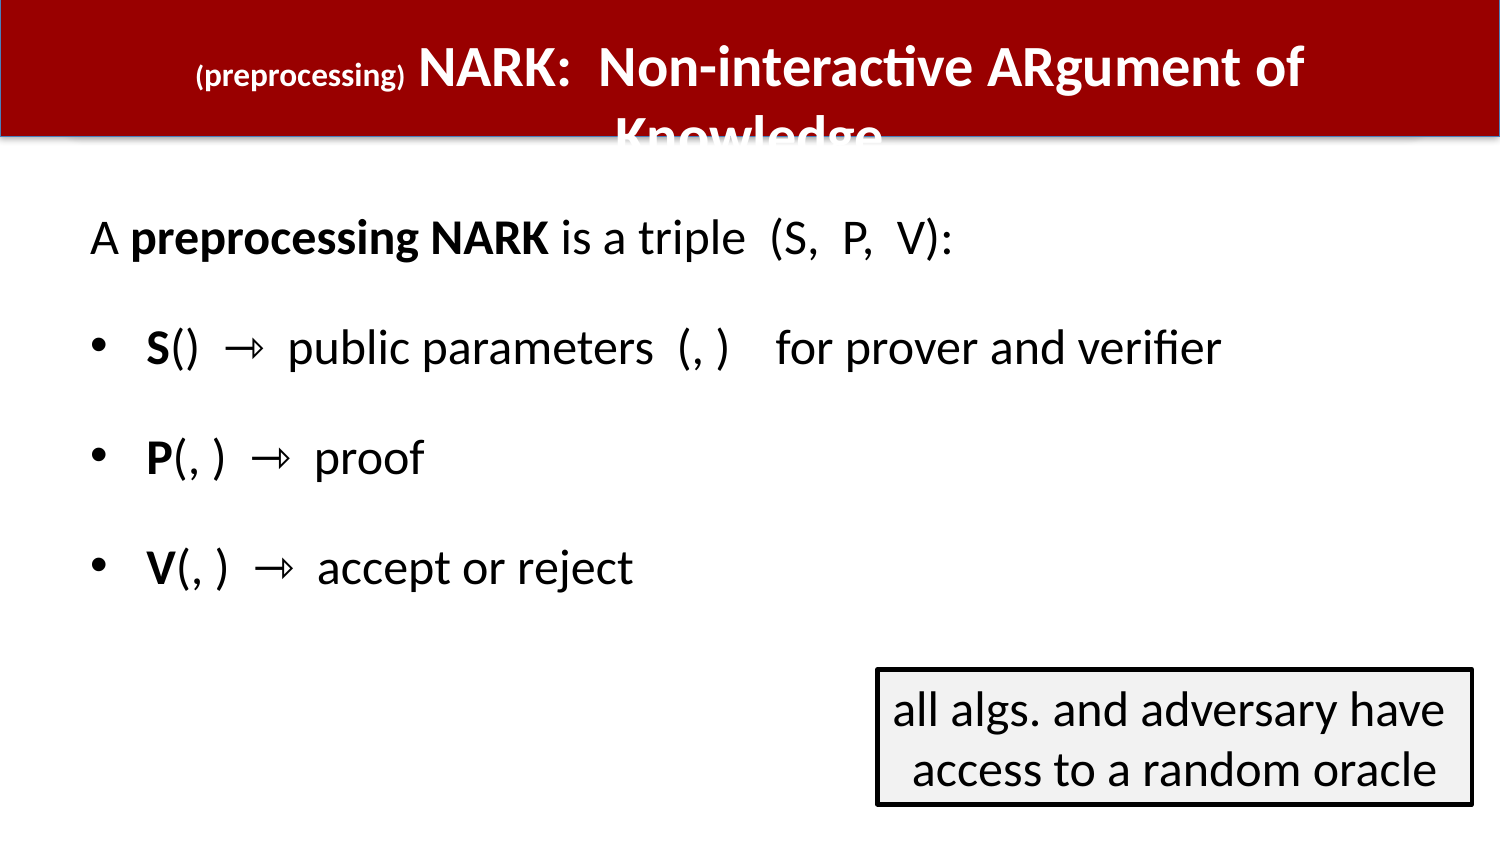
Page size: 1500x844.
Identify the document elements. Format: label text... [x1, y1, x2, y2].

text_box all algs. and adversary have access to a random oracle [877, 669, 1472, 805]
title (preprocessing) NARK: Non-interactive ARgument of Knowledge [75, 20, 1425, 123]
